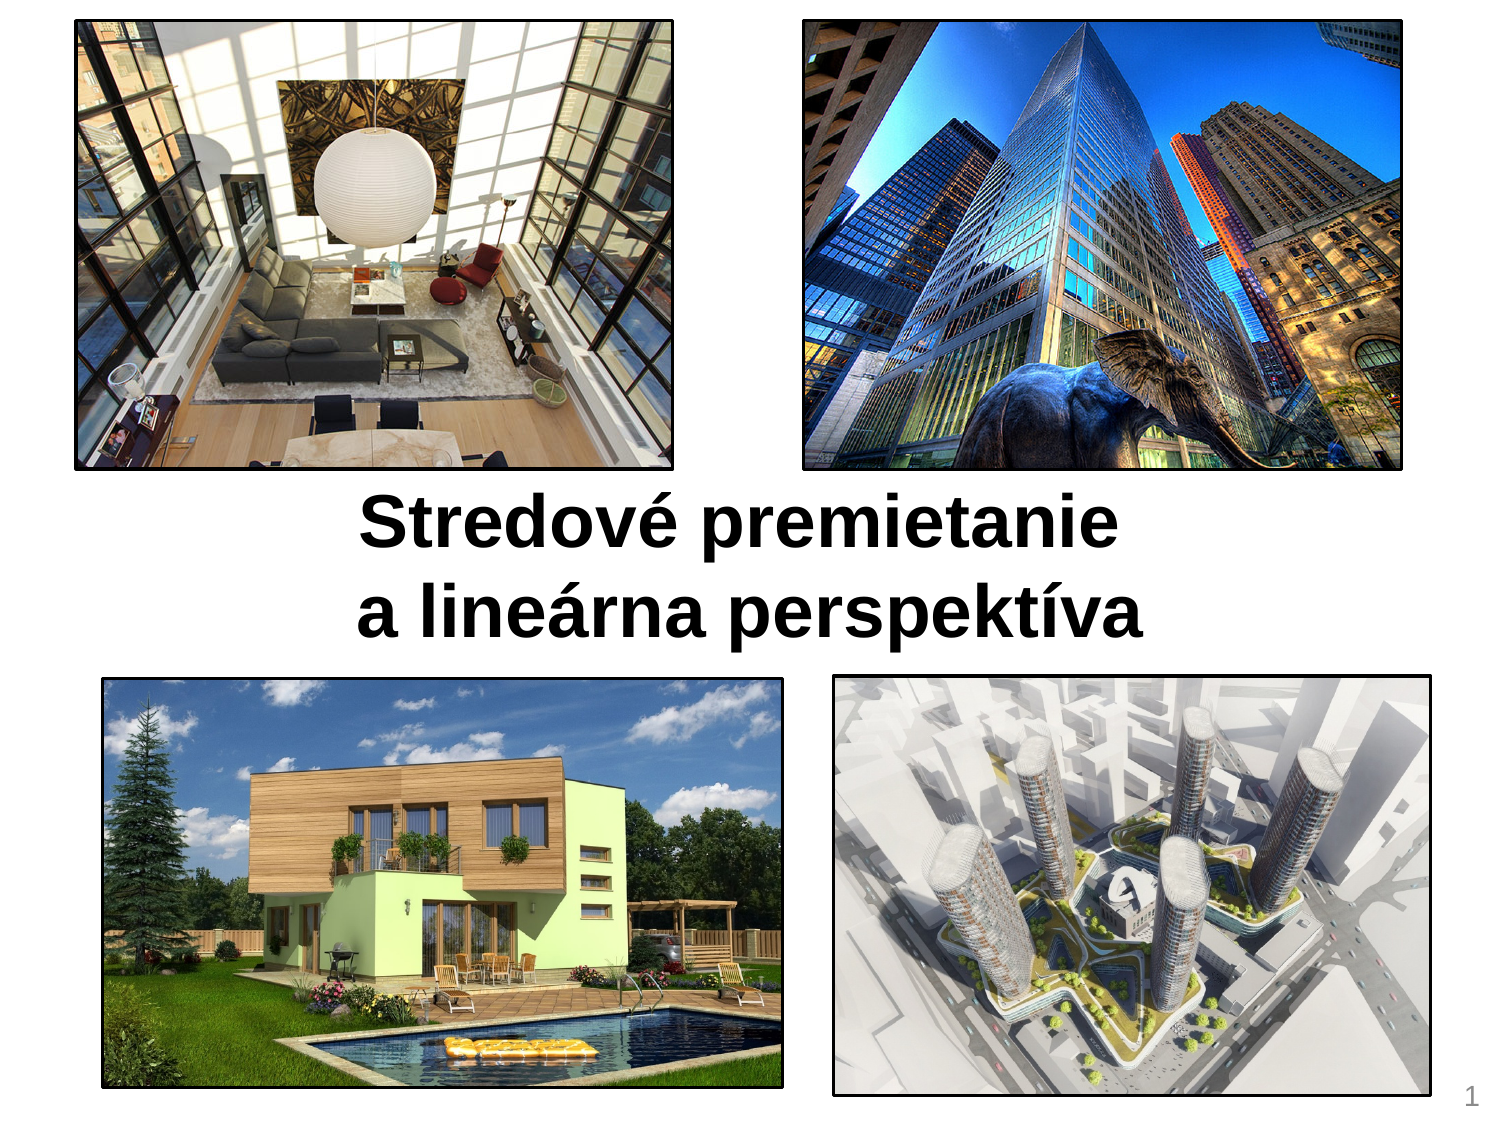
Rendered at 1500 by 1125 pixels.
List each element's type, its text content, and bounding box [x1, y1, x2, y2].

picture [804, 21, 1401, 468]
picture [77, 21, 672, 468]
text_box Stredové premietanie a lineárna perspektíva [341, 465, 1159, 660]
slide_number 1 [1429, 1068, 1496, 1120]
picture [834, 677, 1430, 1095]
picture [103, 679, 782, 1087]
